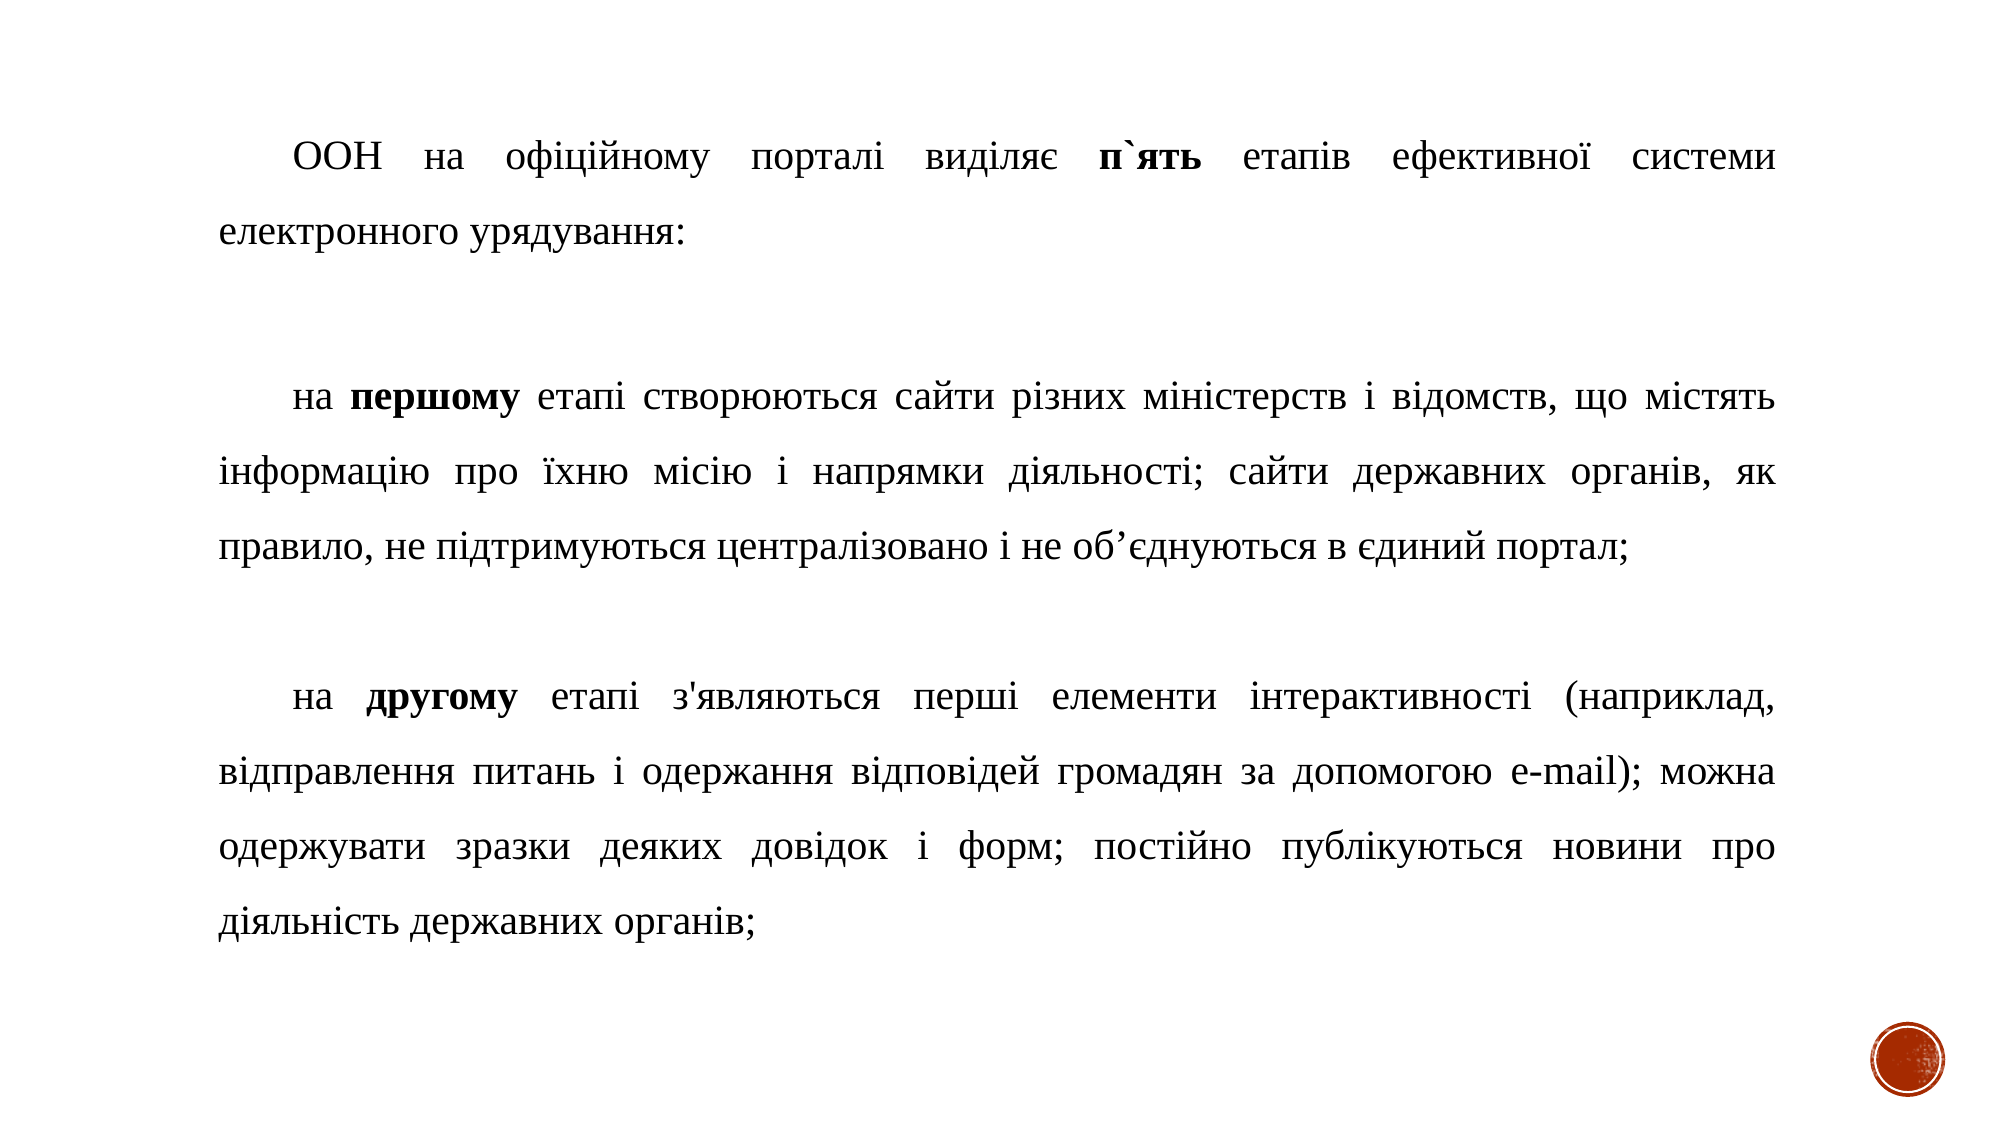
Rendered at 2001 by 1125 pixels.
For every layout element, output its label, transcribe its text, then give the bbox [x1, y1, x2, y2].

text_box ООН на офіційному порталі виділяє п`ять етапів ефективної системи електронного урядування: на першому етапі створюються сайти різних міністерств і відомств, що містять інформацію про їхню місію і напрямки діяльності; сайти державних органів, як правило, не підтримуються централізовано і не об’єднуються в єдиний портал; на другому етапі з'являються перші елементи інтерактивності (наприклад, відправлення питань і одержання відповідей громадян за допомогою e-mail); можна одержувати зразки деяких довідок і форм; постійно публікуються новини про діяльність державних органів; [203, 95, 1792, 1115]
